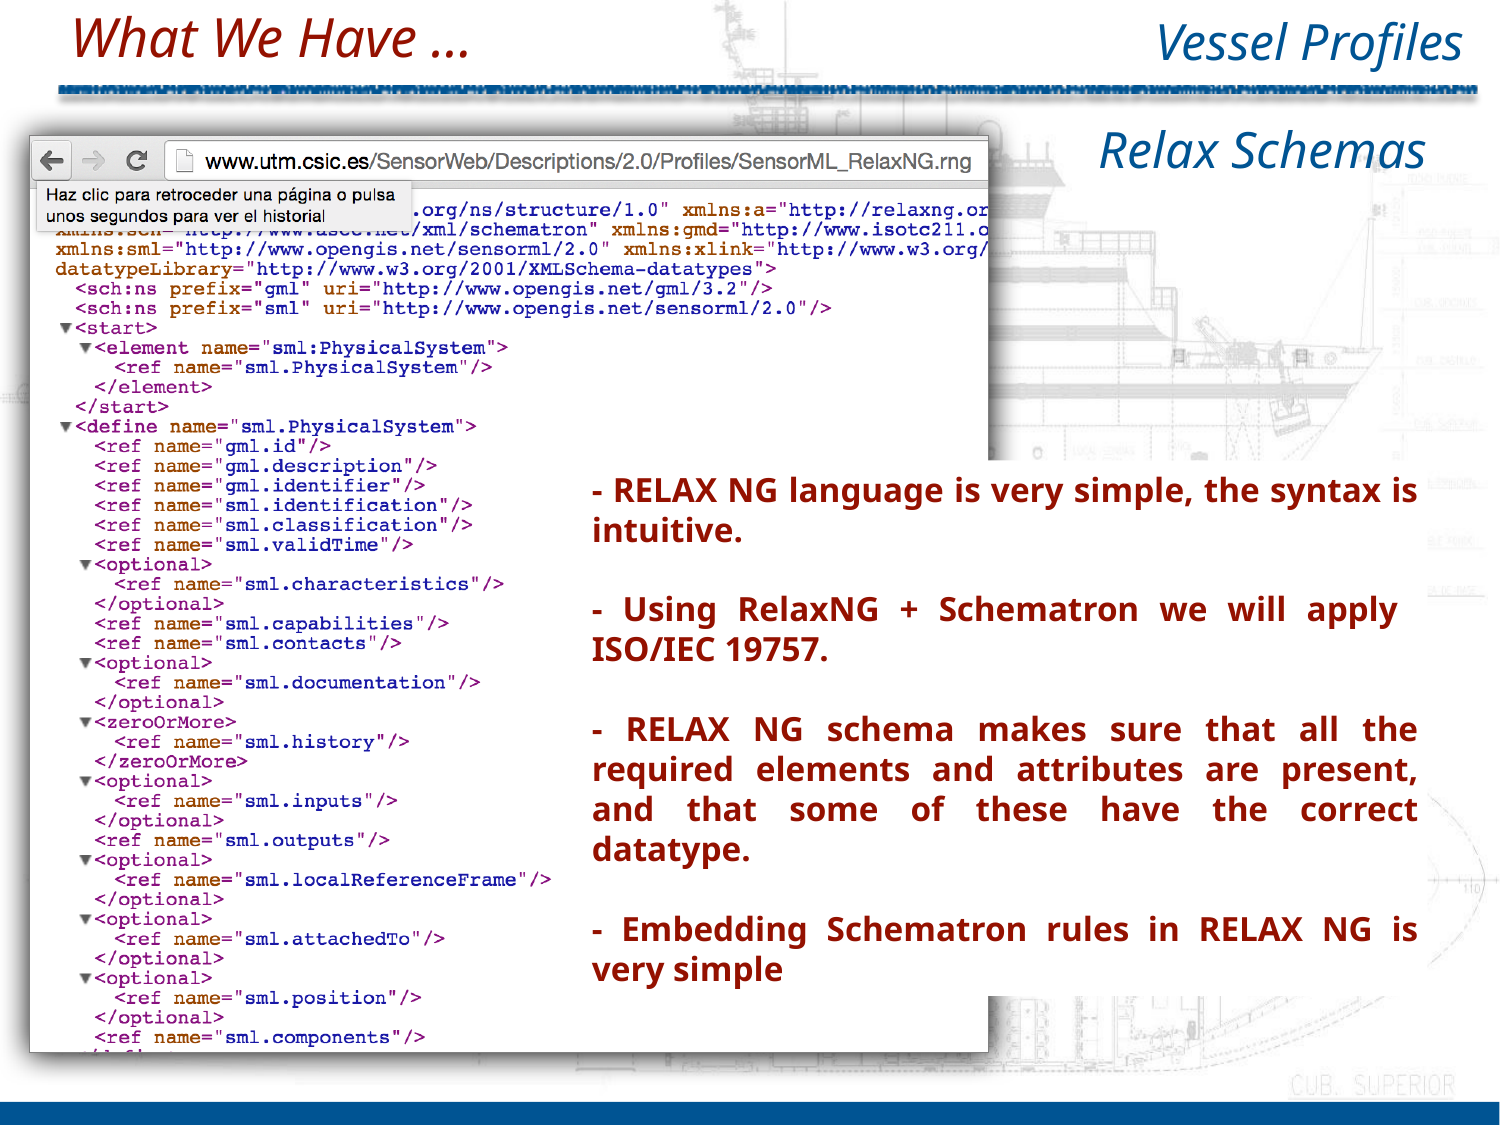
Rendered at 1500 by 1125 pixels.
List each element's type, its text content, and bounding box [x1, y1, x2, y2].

text_box What We Have … [55, 0, 595, 84]
text_box Relax Schemas [1092, 112, 1433, 185]
text_box - RELAX NG language is very simple, the syntax is intuitive. - Using RelaxNG + Schematron we will apply ISO/IEC 19757. - RELAX NG schema makes sure that all the required elements and attributes are present, and that some of these have the correct datatype. - Embedding Schematron rules in RELAX NG is very simple [995, 460, 1428, 996]
picture [0, 0, 1500, 1100]
text_box [0, 1101, 1500, 1125]
text_box Vessel Profiles [841, 0, 1480, 85]
